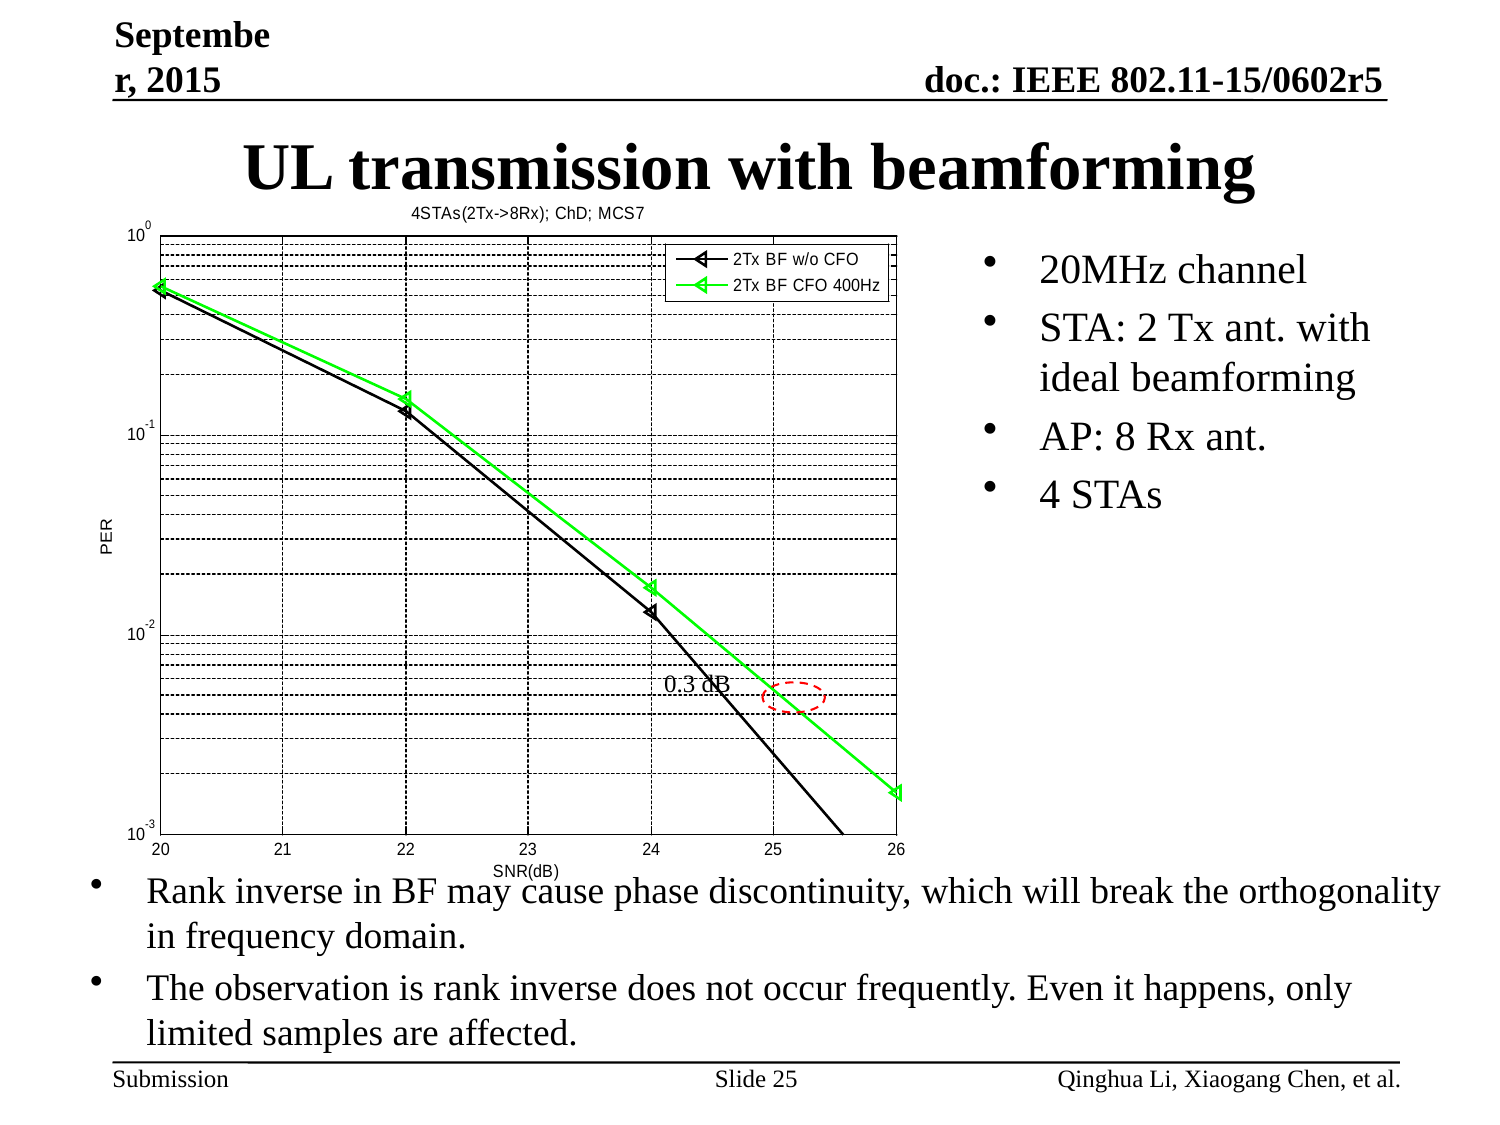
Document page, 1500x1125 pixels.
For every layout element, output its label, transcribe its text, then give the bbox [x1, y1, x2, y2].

text_box Rank inverse in BF may cause phase discontinuity, which will break the orthogonality in frequency domain. The observation is rank inverse does not occur frequently. Even it happens, only limited samples are affected. [75, 858, 1463, 1061]
slide_number Slide 25 [712, 1061, 800, 1093]
title UL transmission with beamforming [112, 112, 1388, 213]
list 20MHz channel STA: 2 Tx ant. with ideal beamforming AP: 8 Rx ant. 4 STAs [991, 233, 1401, 536]
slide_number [114, 54, 281, 101]
picture [37, 180, 988, 917]
footer Qinghua Li, Xiaogang Chen, et al. [1046, 1061, 1402, 1093]
